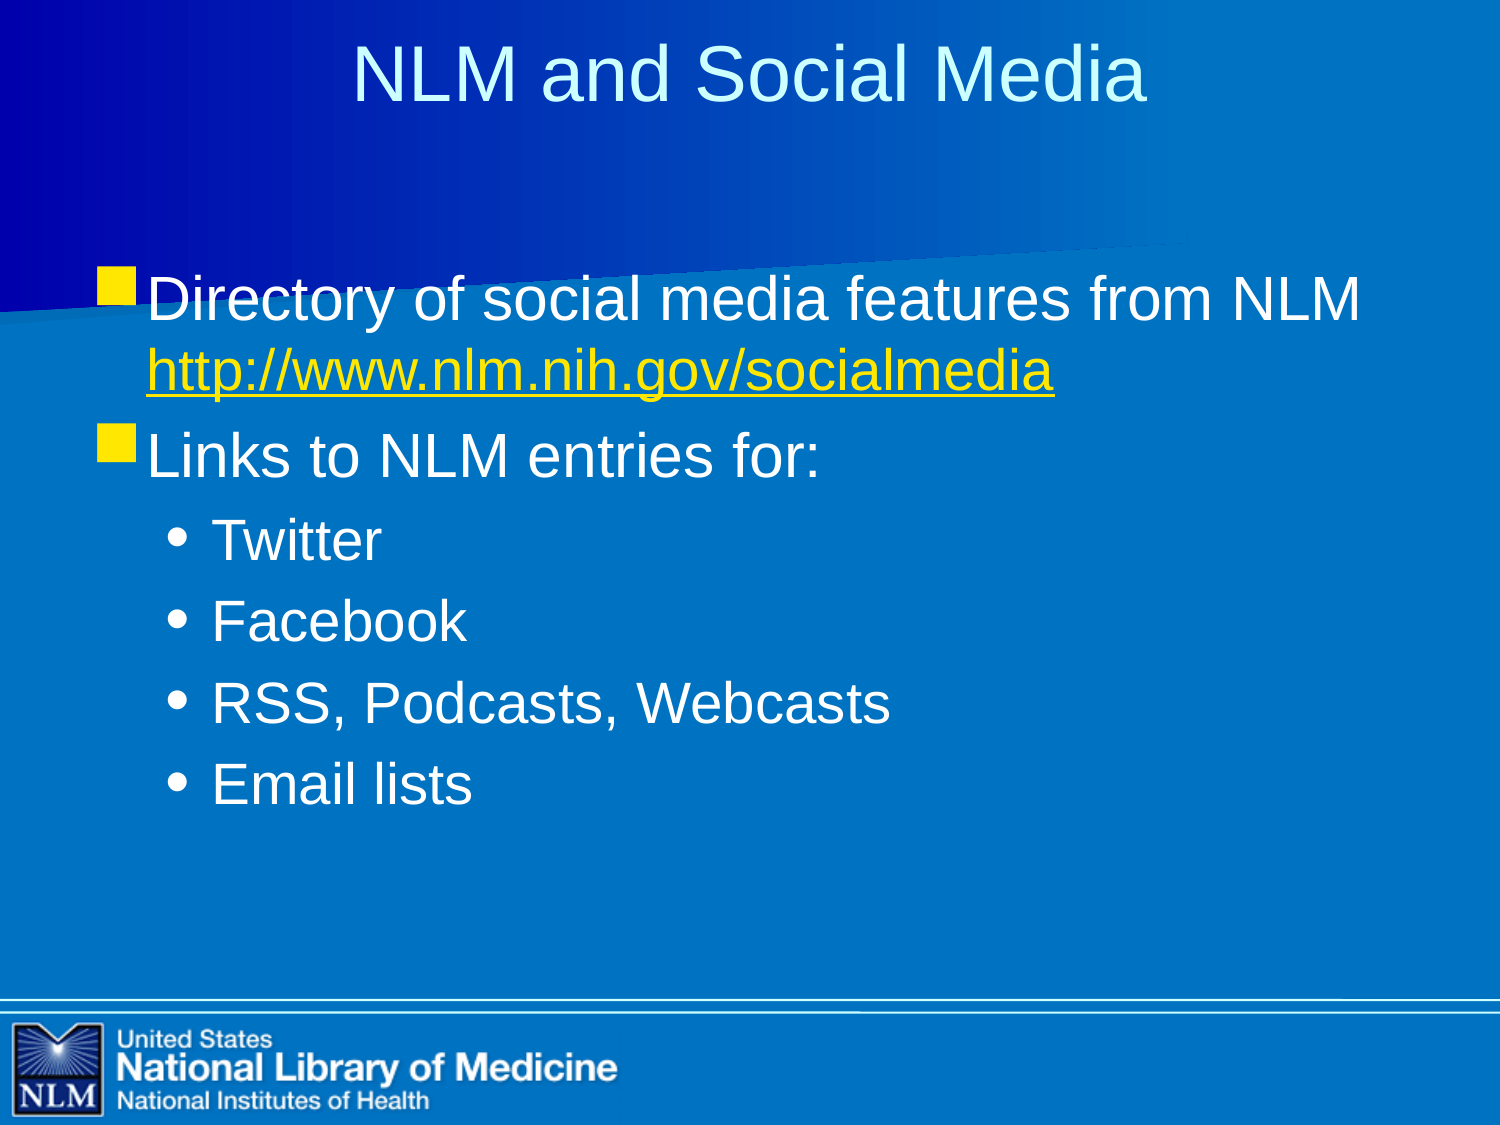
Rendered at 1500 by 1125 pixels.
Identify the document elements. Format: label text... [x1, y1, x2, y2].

list Directory of social media features from NLM http://www.nlm.nih.gov/socialmedia Links to NLM entries for: Twitter Facebook RSS, Podcasts, Webcasts Email lists [74, 249, 1451, 994]
title NLM and Social Media [74, 14, 1426, 226]
picture [0, 1007, 622, 1011]
picture [0, 1014, 622, 1125]
